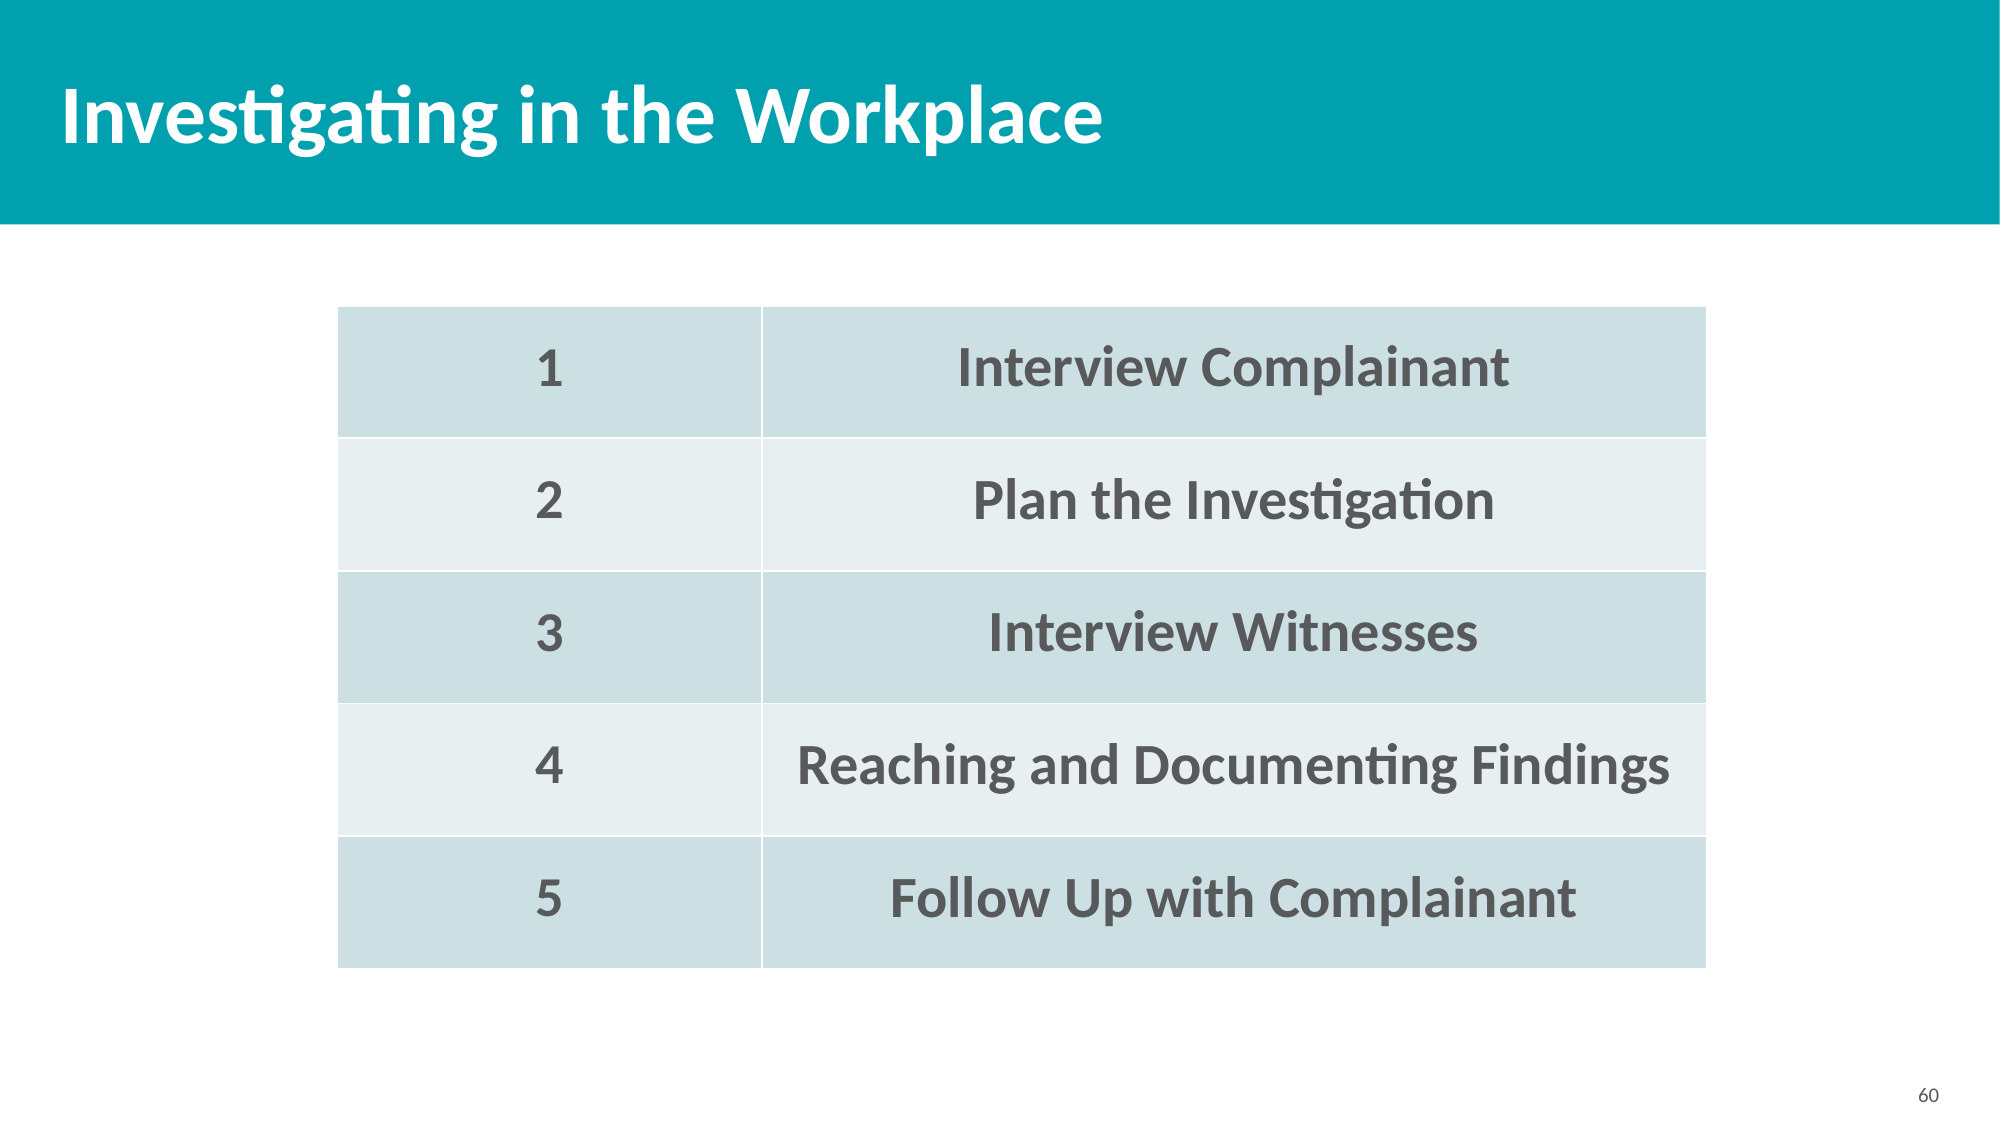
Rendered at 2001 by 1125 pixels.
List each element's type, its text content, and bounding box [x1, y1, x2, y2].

table_cell Follow Up with Complainant [763, 837, 1706, 968]
table_cell 2 [338, 439, 761, 570]
table_header 1 [338, 307, 761, 437]
table_cell 5 [338, 837, 761, 968]
slide_number 60 [1487, 1074, 1955, 1113]
table_cell Interview Witnesses [763, 572, 1706, 703]
table_cell 4 [338, 704, 761, 835]
table_cell Reaching and Documenting Findings [763, 704, 1706, 835]
table_cell Plan the Investigation [763, 439, 1706, 570]
title Investigating in the Workplace [45, 20, 1954, 212]
table_header Interview Complainant [763, 307, 1706, 437]
table_cell 3 [338, 572, 761, 703]
